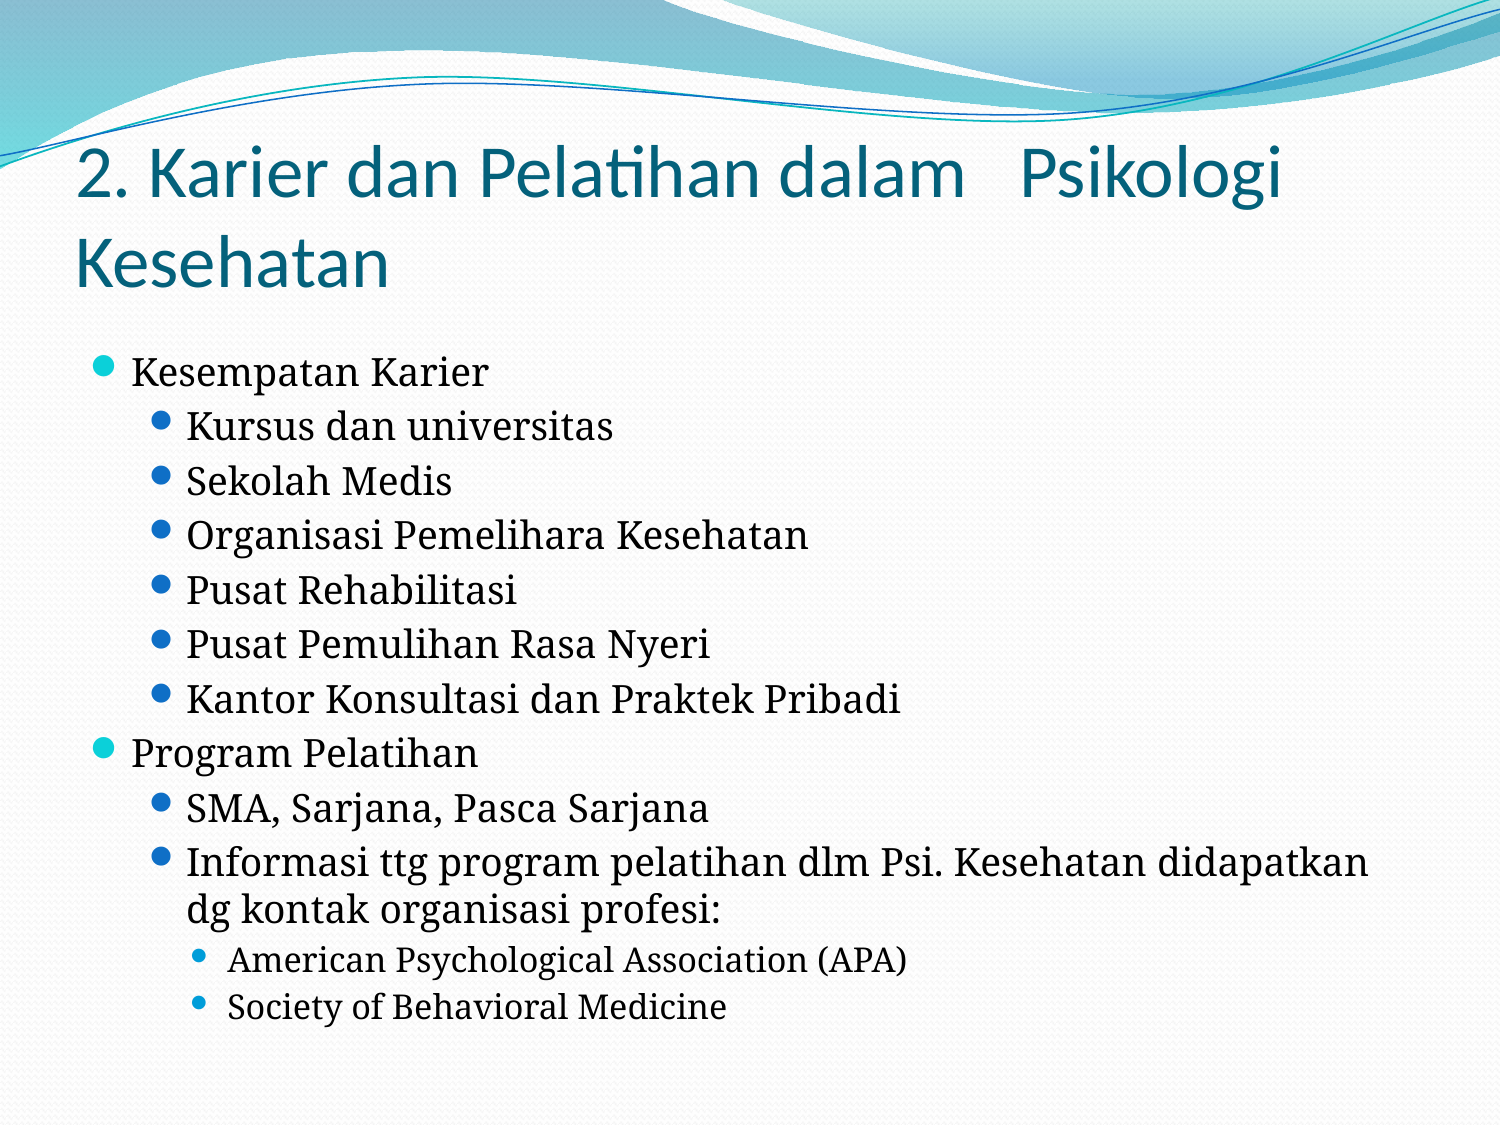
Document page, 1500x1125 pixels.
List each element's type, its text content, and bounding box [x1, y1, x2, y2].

title 2. Karier dan Pelatihan dalam Psikologi Kesehatan [75, 115, 1425, 303]
list Kesempatan Karier Kursus dan universitas Sekolah Medis Organisasi Pemelihara Kesehatan Pusat Rehabilitasi Pusat Pemulihan Rasa Nyeri Kantor Konsultasi dan Praktek Pribadi Program Pelatihan SMA, Sarjana, Pasca Sarjana Informasi ttg program pelatihan dlm Psi. Kesehatan didapatkan dg kontak organisasi profesi: American Psychological Association (APA) Society of Behavioral Medicine [75, 339, 1425, 1038]
